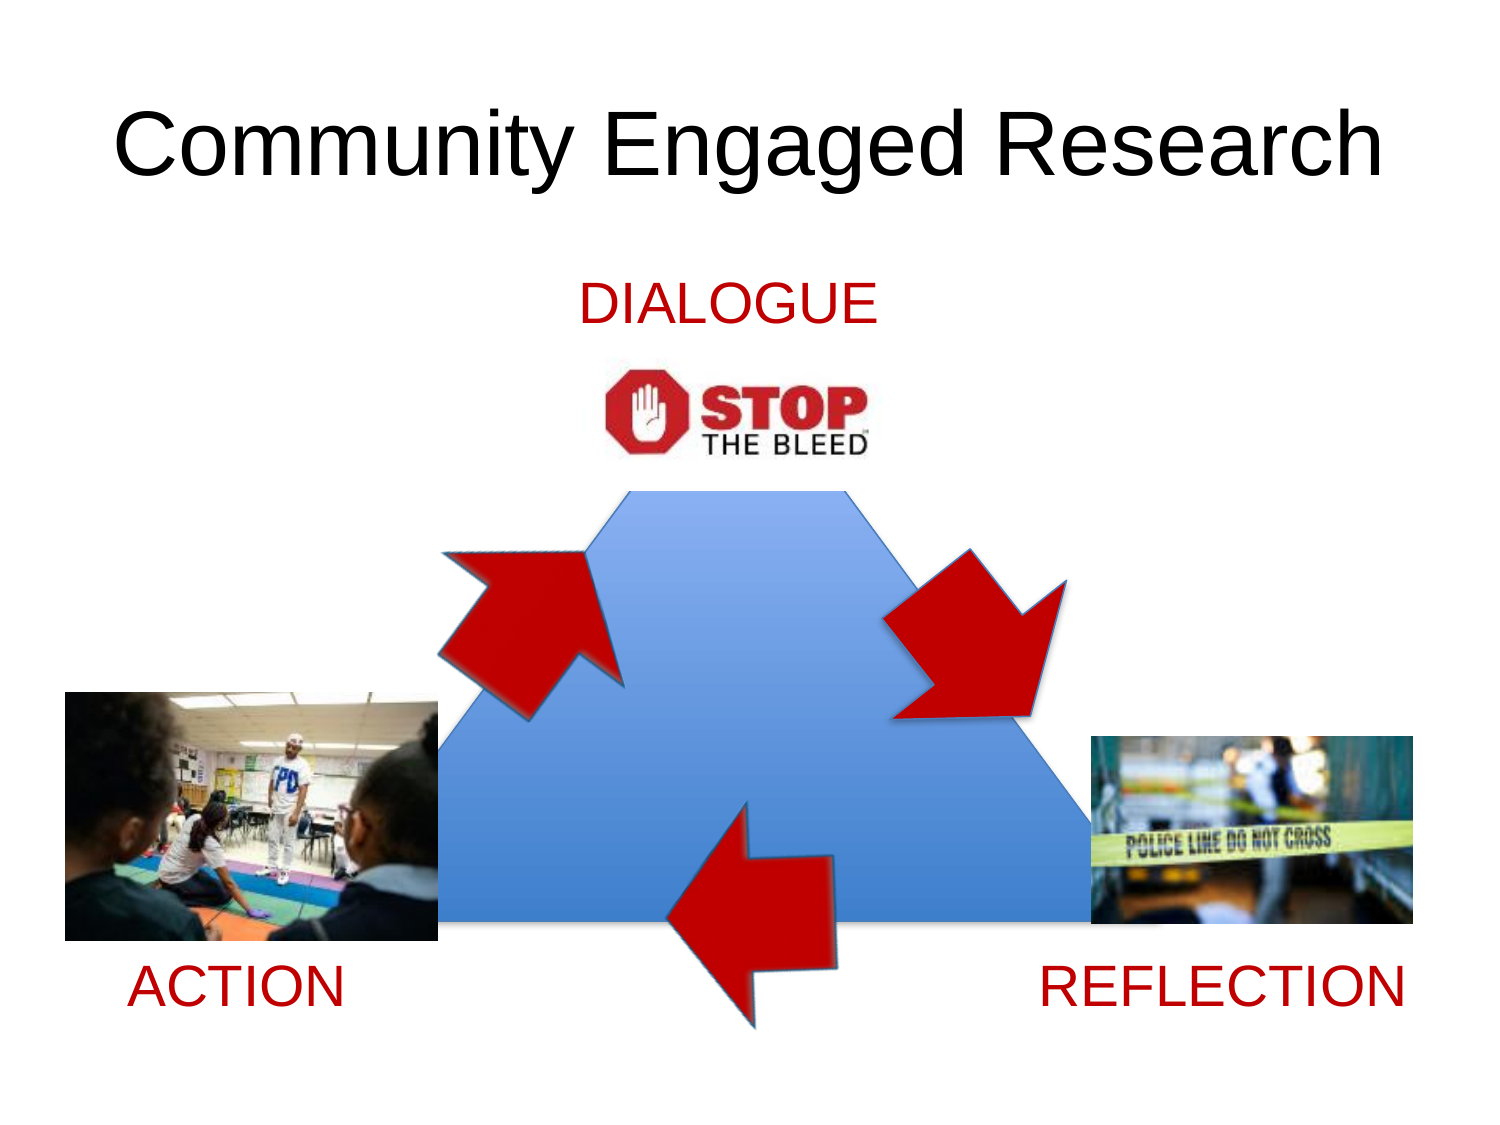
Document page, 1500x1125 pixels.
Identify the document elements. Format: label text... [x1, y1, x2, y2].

text_box ACTION [112, 940, 513, 1026]
picture [1090, 735, 1413, 924]
picture [65, 515, 627, 942]
text_box [881, 548, 1068, 721]
text_box [441, 500, 1085, 922]
text_box REFLECTION [1024, 940, 1442, 1026]
text_box DIALOGUE [481, 257, 994, 343]
picture [642, 795, 891, 1048]
title Community Engaged Research [75, 45, 1425, 233]
picture [580, 334, 894, 492]
